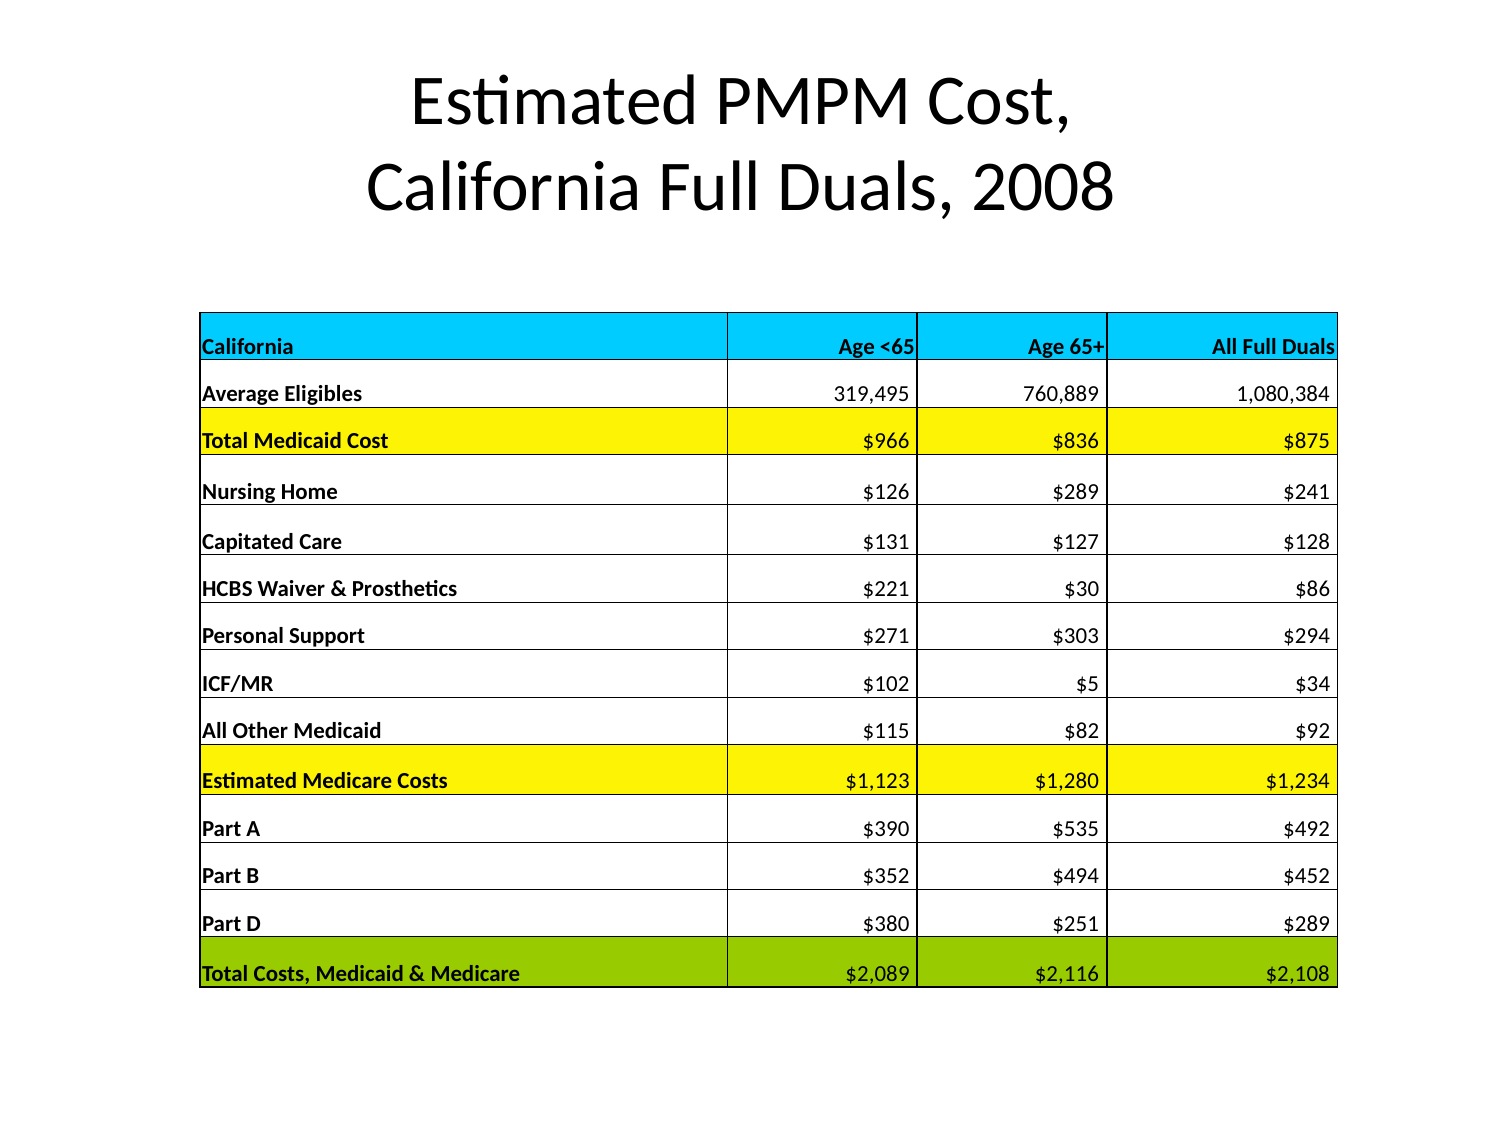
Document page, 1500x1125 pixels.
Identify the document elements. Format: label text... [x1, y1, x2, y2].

table_cell $126 [728, 455, 916, 504]
table_cell $492 [1108, 795, 1337, 842]
table_cell 760,889 [918, 360, 1106, 407]
table_cell $1,234 [1108, 745, 1337, 794]
table_cell $2,089 [728, 937, 916, 986]
table_cell All Other Medicaid [201, 698, 727, 744]
table_cell $34 [1108, 650, 1337, 697]
table_cell $221 [728, 555, 916, 602]
table_cell $380 [728, 890, 916, 936]
table_cell $127 [918, 505, 1106, 554]
table_cell Capitated Care [201, 505, 727, 554]
table_cell Part B [201, 843, 727, 889]
table_cell $30 [918, 555, 1106, 602]
table_header Age <65 [728, 313, 916, 359]
table_cell $494 [918, 843, 1106, 889]
table_cell $2,116 [918, 937, 1106, 986]
table_header California [201, 313, 727, 359]
table_cell $1,123 [728, 745, 916, 794]
table_cell $289 [1108, 890, 1337, 936]
table_cell Total Medicaid Cost [201, 408, 727, 454]
table_cell $1,280 [918, 745, 1106, 794]
table_cell $82 [918, 698, 1106, 744]
table_cell $390 [728, 795, 916, 842]
table_cell $452 [1108, 843, 1337, 889]
table_header Age 65+ [918, 313, 1106, 359]
table_cell $92 [1108, 698, 1337, 744]
table_cell $2,108 [1108, 937, 1337, 986]
table_cell $875 [1108, 408, 1337, 454]
table_cell $289 [918, 455, 1106, 504]
table_cell $128 [1108, 505, 1337, 554]
table_cell 1,080,384 [1108, 360, 1337, 407]
table_cell Total Costs, Medicaid & Medicare [201, 937, 727, 986]
table_cell $966 [728, 408, 916, 454]
table_cell $241 [1108, 455, 1337, 504]
table_cell $131 [728, 505, 916, 554]
table_cell 319,495 [728, 360, 916, 407]
table_cell Part A [201, 795, 727, 842]
table_cell Personal Support [201, 603, 727, 649]
table_cell $352 [728, 843, 916, 889]
table_cell $102 [728, 650, 916, 697]
table_cell Part D [201, 890, 727, 936]
table_cell Nursing Home [201, 455, 727, 504]
table_cell Estimated Medicare Costs [201, 745, 727, 794]
table_cell HCBS Waiver & Prosthetics [201, 555, 727, 602]
table_cell $115 [728, 698, 916, 744]
table_header All Full Duals [1108, 313, 1337, 359]
table_cell $836 [918, 408, 1106, 454]
table_cell Average Eligibles [201, 360, 727, 407]
table_cell $294 [1108, 603, 1337, 649]
title Estimated PMPM Cost, California Full Duals, 2008 [75, 45, 1425, 233]
table_cell $535 [918, 795, 1106, 842]
table_cell $303 [918, 603, 1106, 649]
table_cell ICF/MR [201, 650, 727, 697]
table_cell $271 [728, 603, 916, 649]
table_cell $5 [918, 650, 1106, 697]
table_cell $251 [918, 890, 1106, 936]
table_cell $86 [1108, 555, 1337, 602]
